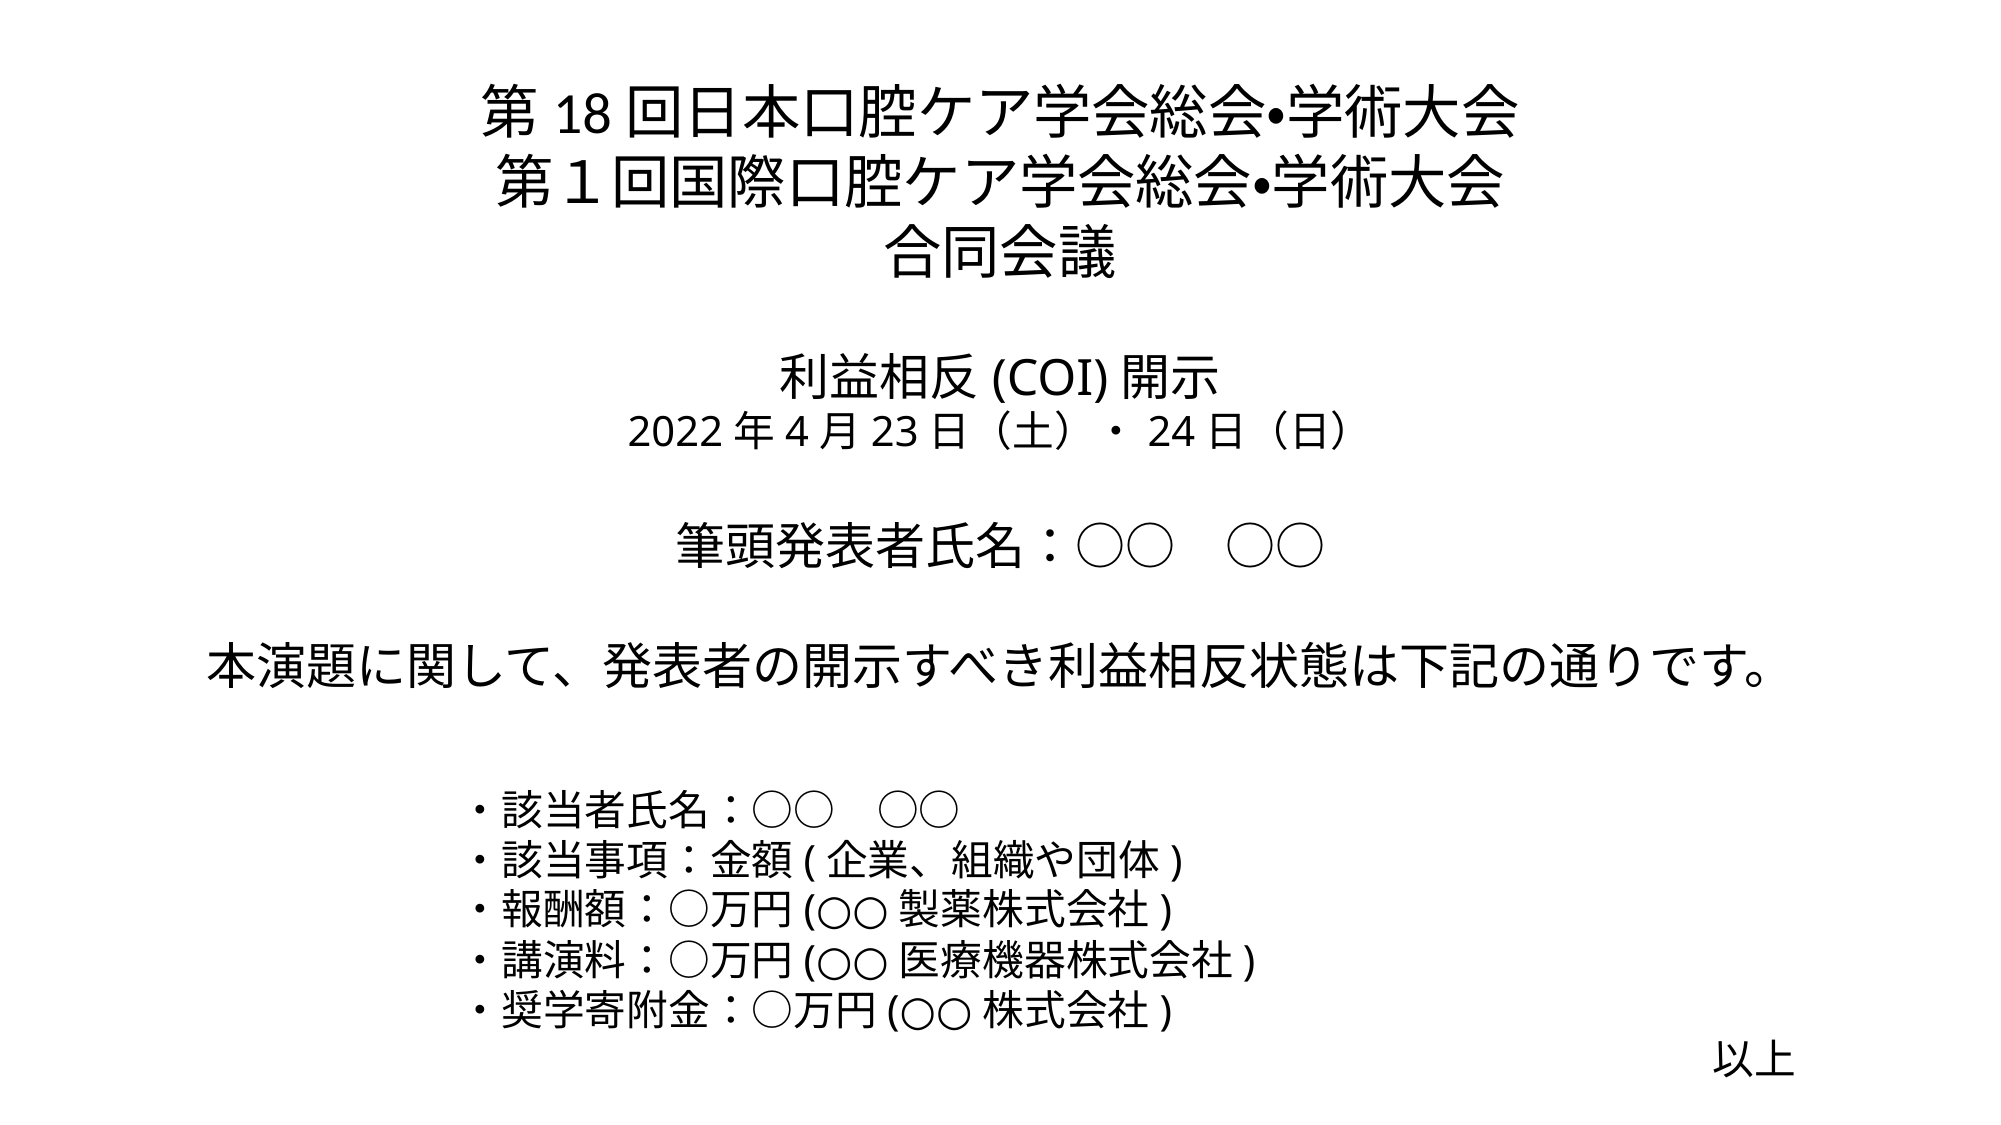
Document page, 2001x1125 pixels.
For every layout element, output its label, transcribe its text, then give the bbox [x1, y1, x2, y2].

text_box ・該当者氏名：○○ ○○ ・該当事項：金額(企業、組織や団体) ・報酬額：○万円(○○製薬株式会社) ・講演料：○万円(○○医療機器株式会社) ・奨学寄附金：○万円(○○株式会社) 以上 [444, 775, 2000, 1091]
title 第18回日本口腔ケア学会総会・学術大会 第１回国際口腔ケア学会総会・学術大会 合同会議 利益相反(COI)開示 2022年4月23日（土）・24日（日） 筆頭発表者氏名：○○ ○○ 本演題に関して、発表者の開示すべき利益相反状態は下記の通りです。 [0, 42, 2000, 728]
